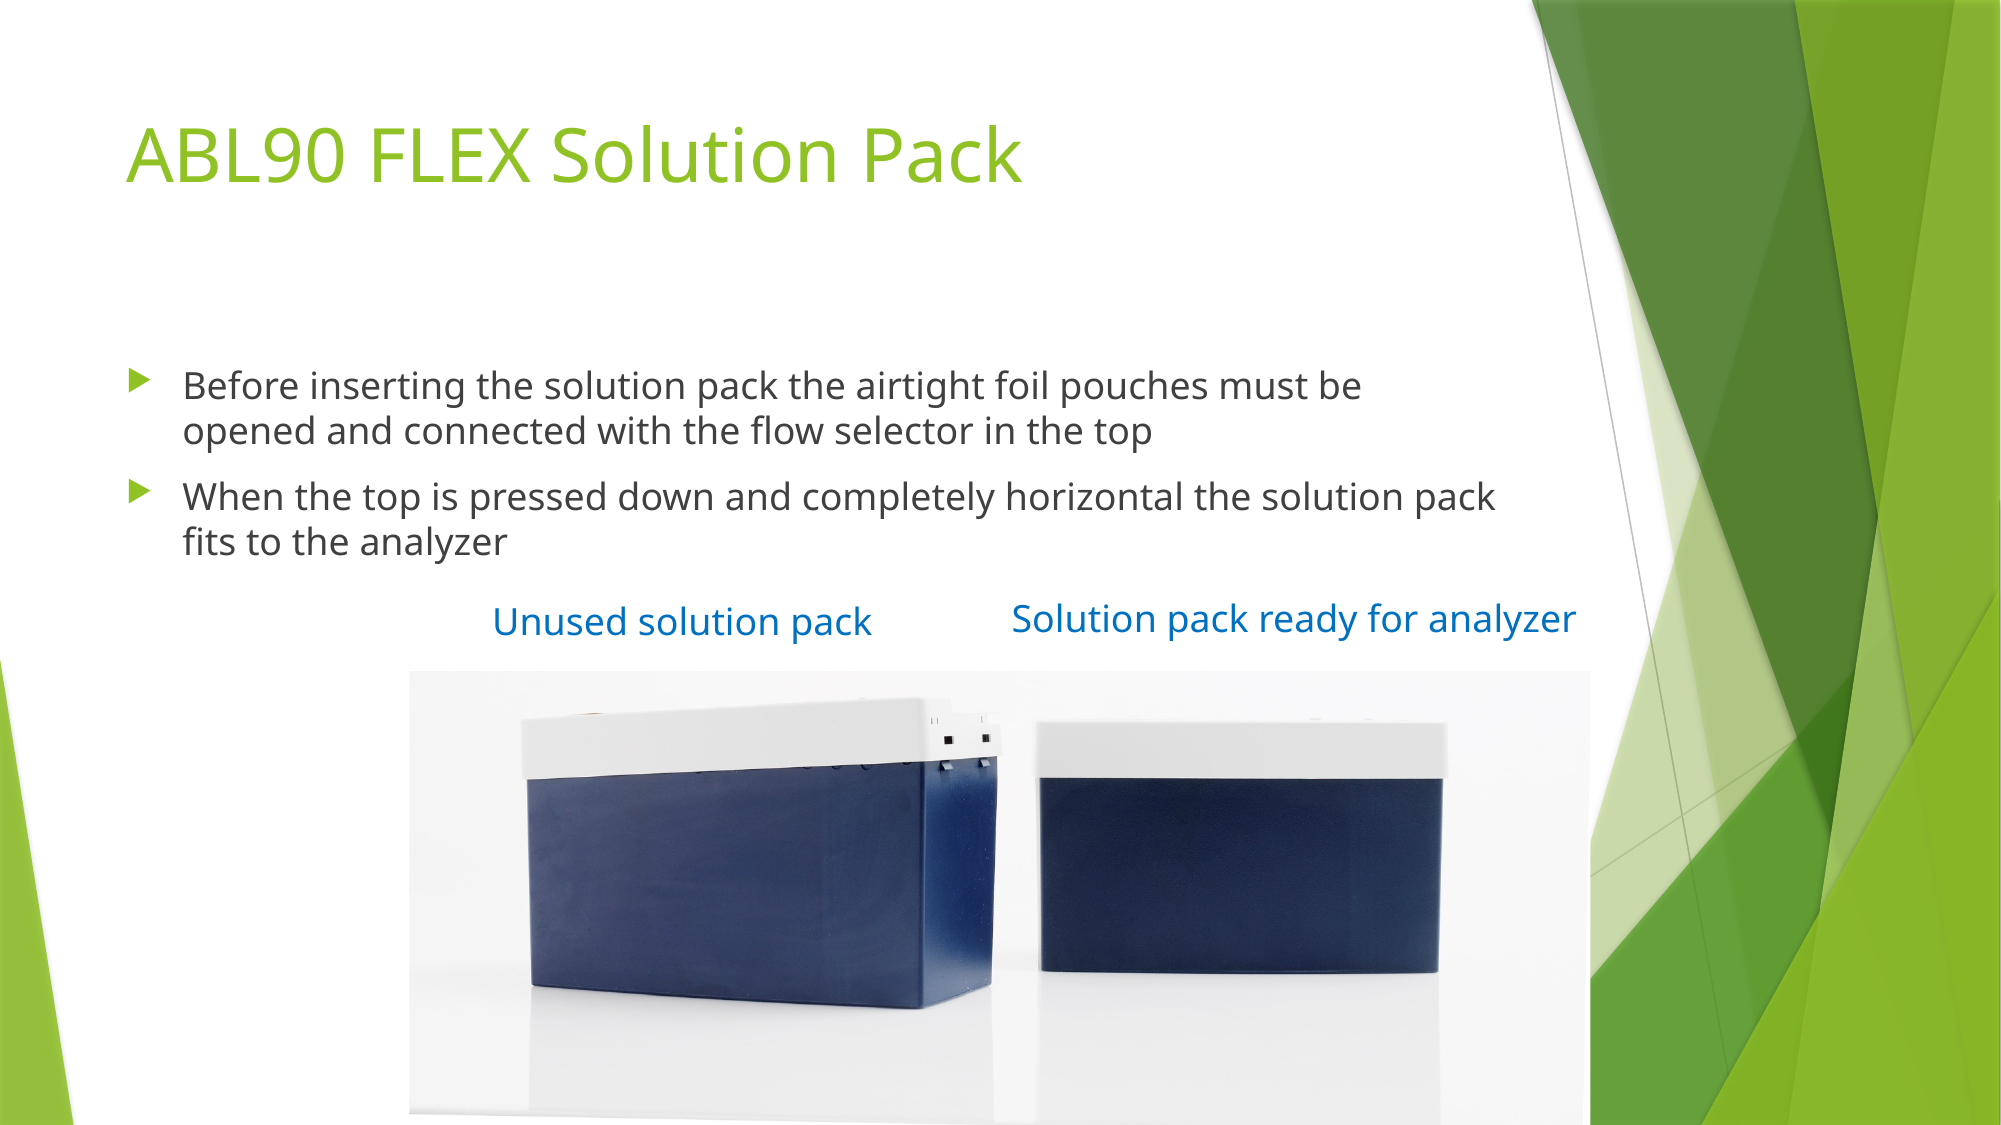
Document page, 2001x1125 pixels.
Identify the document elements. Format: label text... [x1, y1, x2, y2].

title ABL90 FLEX Solution Pack [111, 99, 1522, 317]
list Before inserting the solution pack the airtight foil pouches must be opened and connected with the flow selector in the top When the top is pressed down and completely horizontal the solution pack fits to the analyzer [111, 354, 1522, 992]
text_box Solution pack ready for analyzer [999, 582, 1615, 652]
text_box Unused solution pack [480, 586, 918, 655]
picture [408, 670, 1591, 1125]
